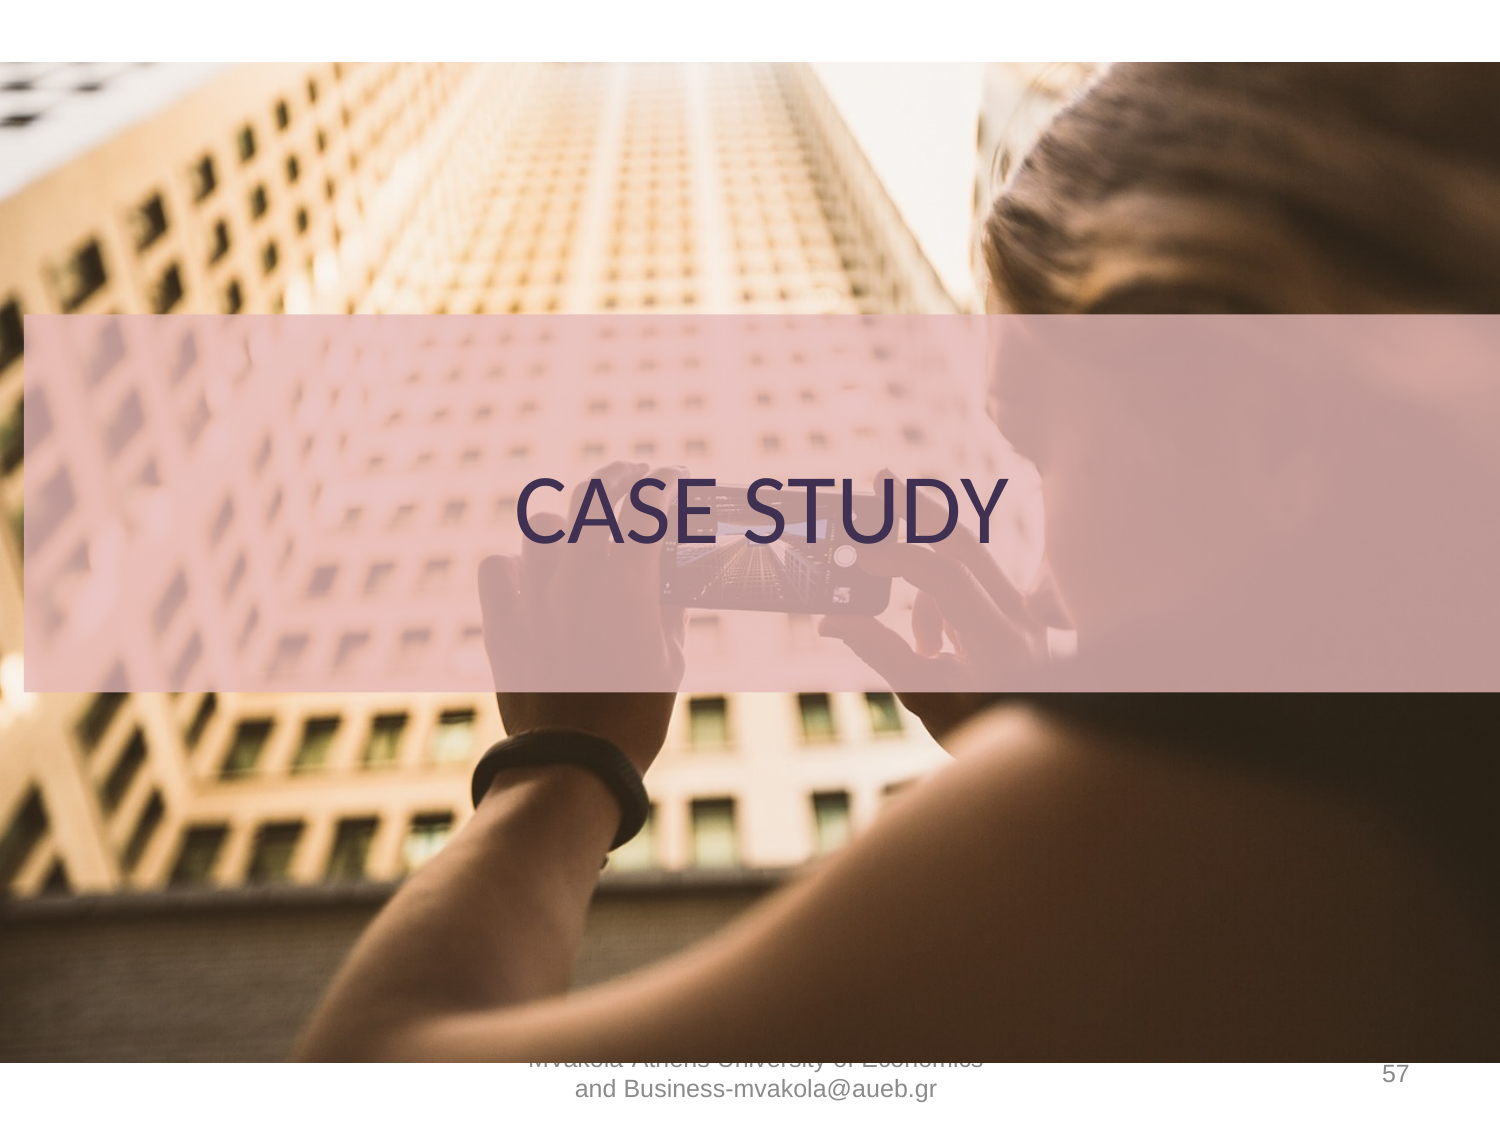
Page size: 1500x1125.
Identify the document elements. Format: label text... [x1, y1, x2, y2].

picture [0, 62, 1500, 1063]
slide_number 57 [1074, 1070, 1425, 1103]
footer ΜVakola-Athens University of Economics and Business-mvakola@aueb.gr [512, 1070, 1000, 1103]
